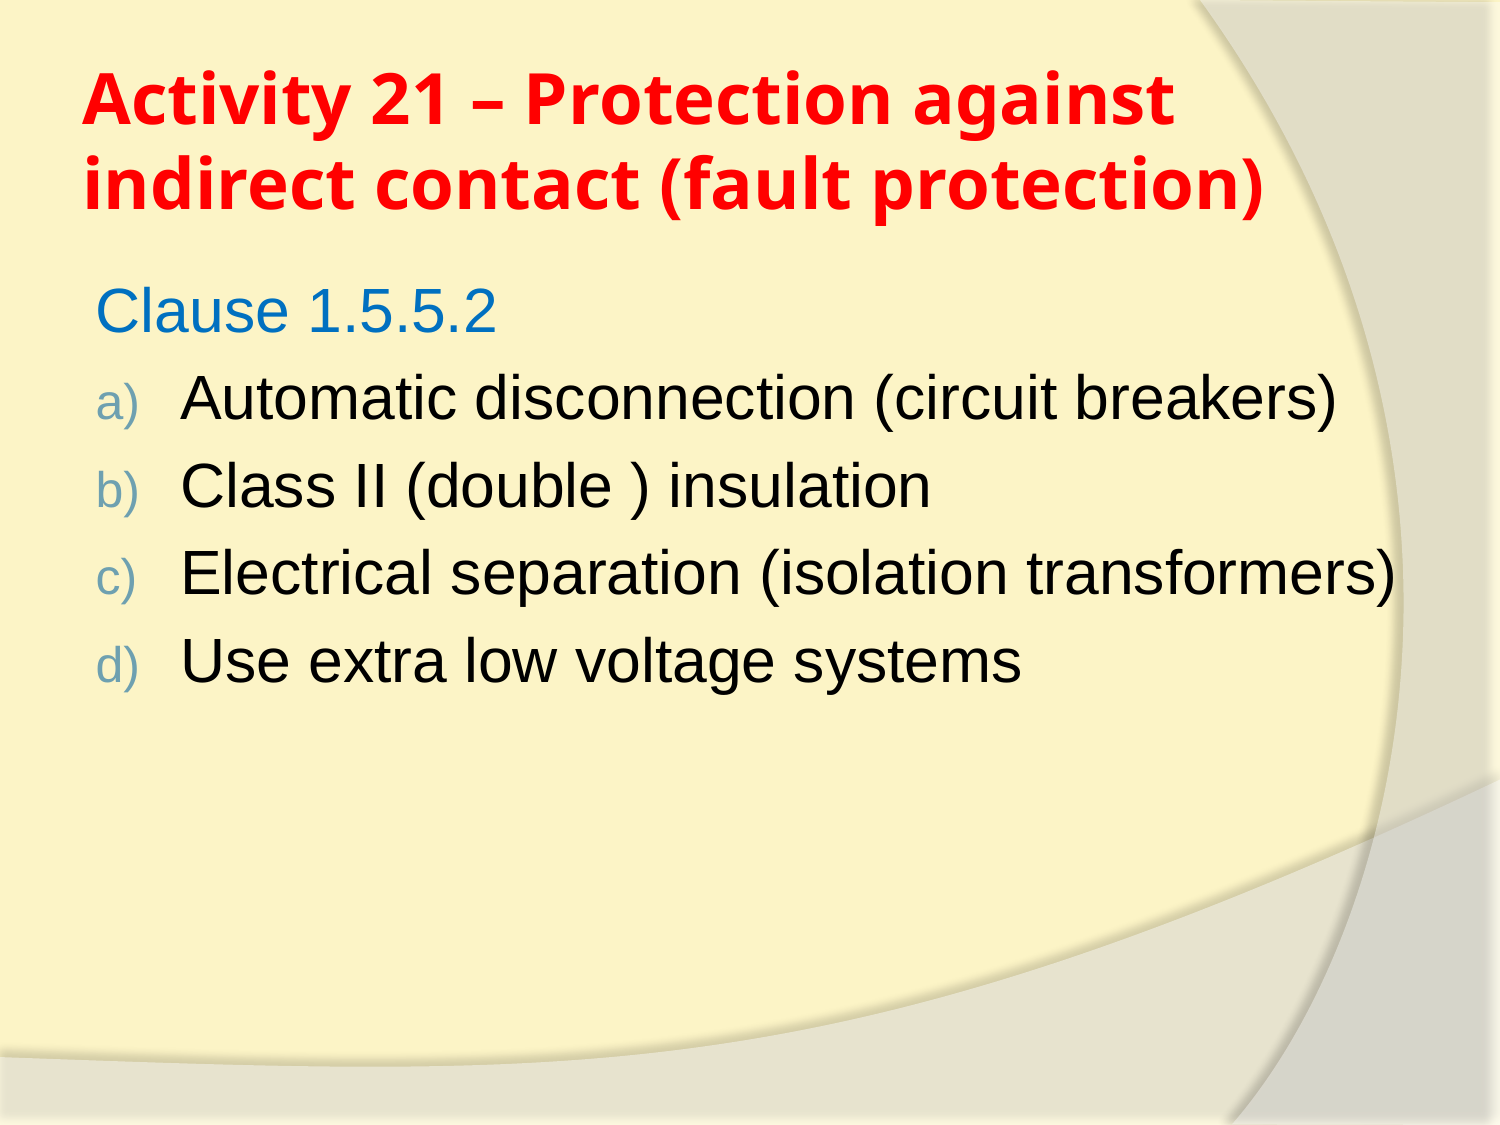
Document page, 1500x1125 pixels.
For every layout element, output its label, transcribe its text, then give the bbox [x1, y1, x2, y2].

list Clause 1.5.5.2 Automatic disconnection (circuit breakers) Class II (double ) insulation Electrical separation (isolation transformers) Use extra low voltage systems [75, 262, 1459, 1005]
title Activity 21 – Protection against indirect contact (fault protection) [75, 45, 1300, 233]
